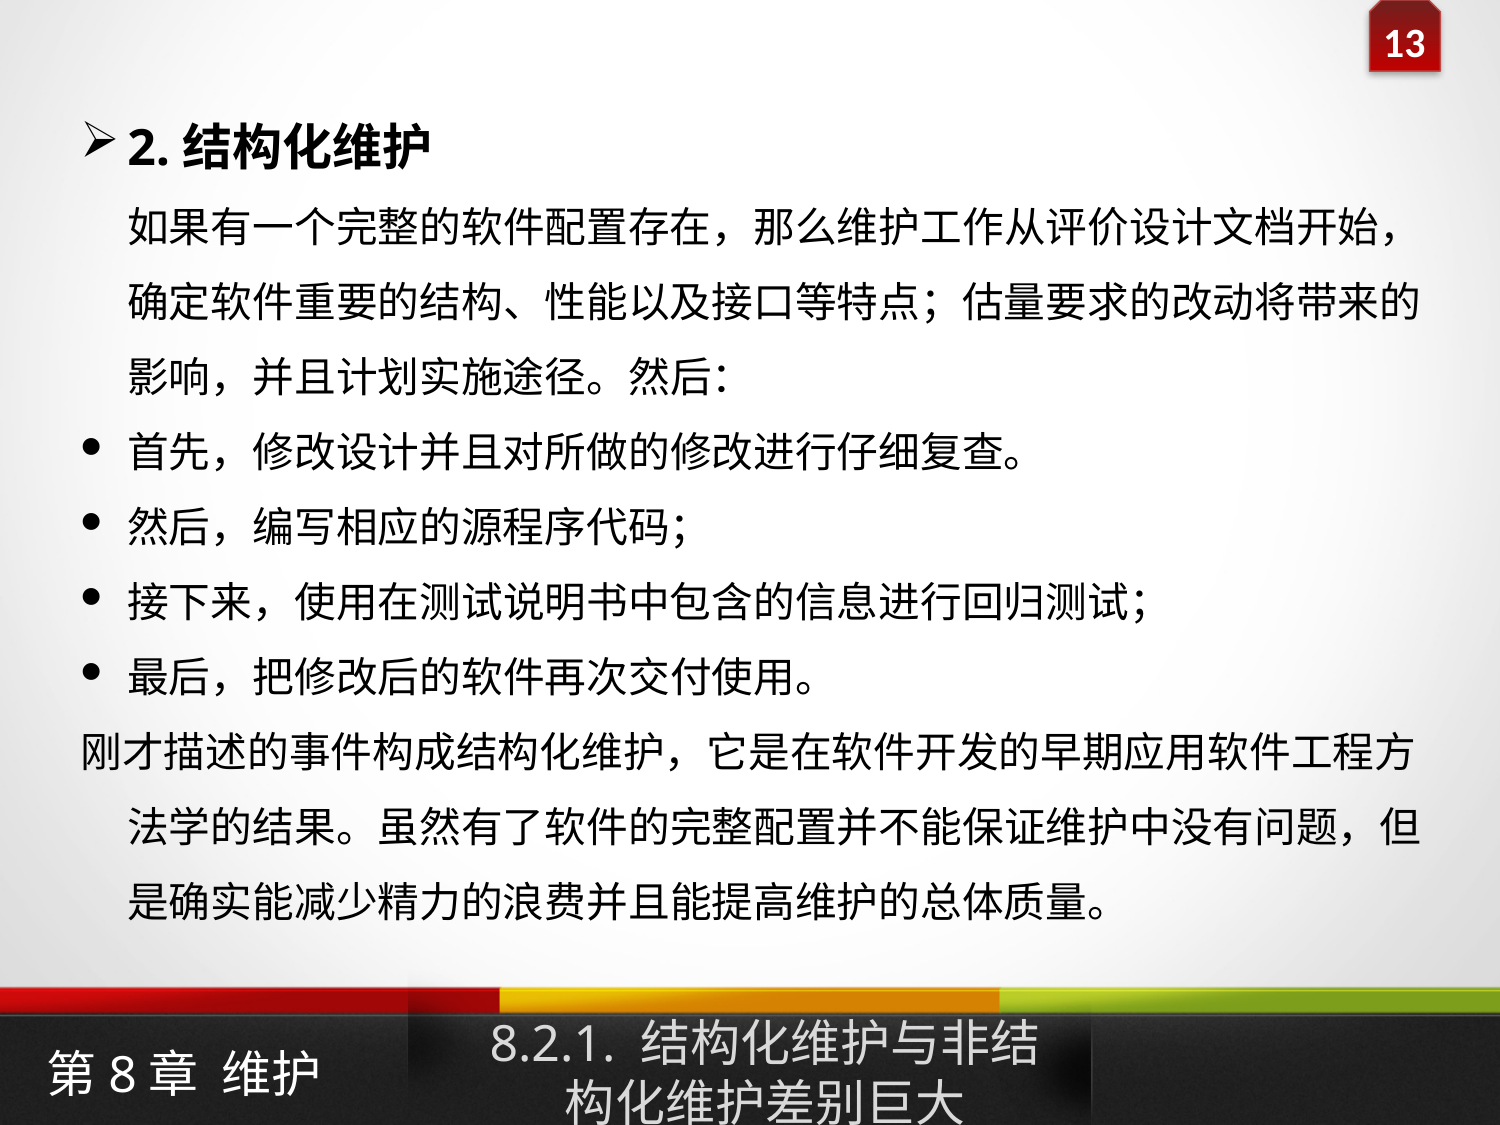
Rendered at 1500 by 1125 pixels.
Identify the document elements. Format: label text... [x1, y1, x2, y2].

picture [0, 0, 1500, 1125]
text_box 8.2.1. 结构化维护与非结构化维护差别巨大 [458, 1032, 1073, 1111]
text_box 2.结构化维护 如果有一个完整的软件配置存在，那么维护工作从评价设计文档开始，确定软件重要的结构、性能以及接口等特点；估量要求的改动将带来的影响，并且计划实施途径。然后： 首先，修改设计并且对所做的修改进行仔细复查。 然后，编写相应的源程序代码； 接下来，使用在测试说明书中包含的信息进行回归测试； 最后，把修改后的软件再次交付使用。 刚才描述的事件构成结构化维护，它是在软件开发的早期应用软件工程方法学的结果。虽然有了软件的完整配置并不能保证维护中没有问题，但是确实能减少精力的浪费并且能提高维护的总体质量。 [65, 78, 1465, 933]
